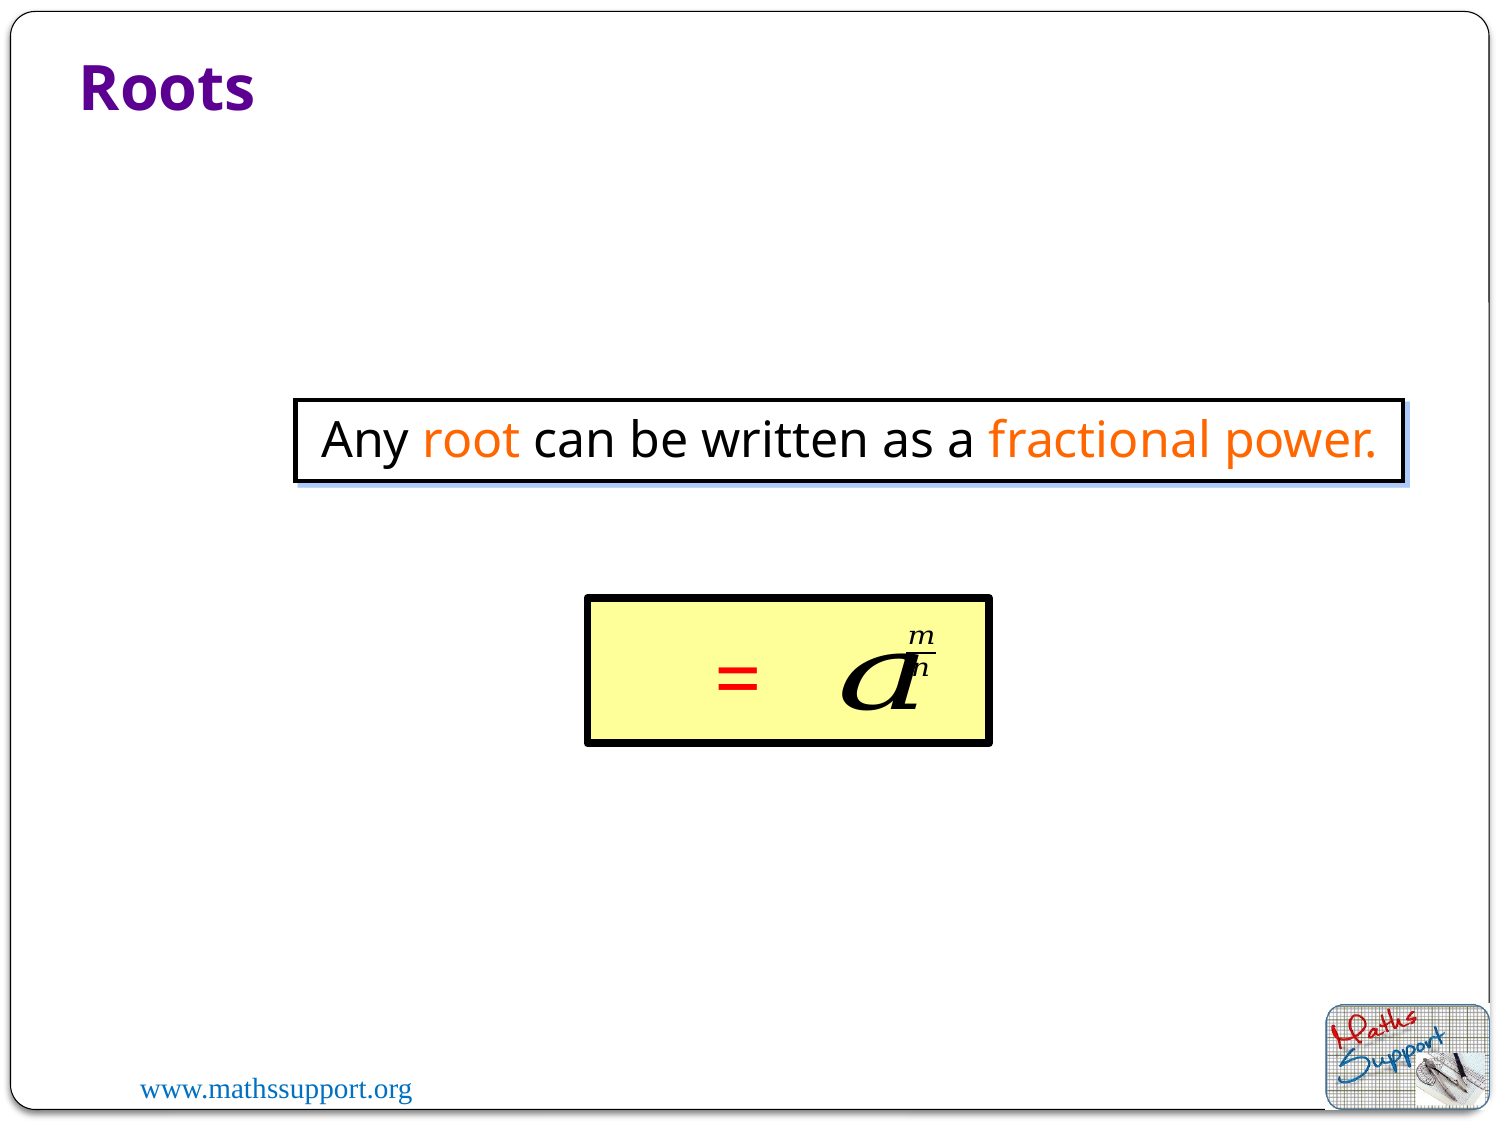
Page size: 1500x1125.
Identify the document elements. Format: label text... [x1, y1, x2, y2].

title Roots [64, 39, 1339, 138]
text_box [130, 1074, 414, 1109]
text_box [586, 597, 990, 744]
text_box Any root can be written as a fractional power. [295, 399, 1404, 482]
text_box [1324, 1004, 1488, 1106]
picture [1325, 1003, 1490, 1110]
